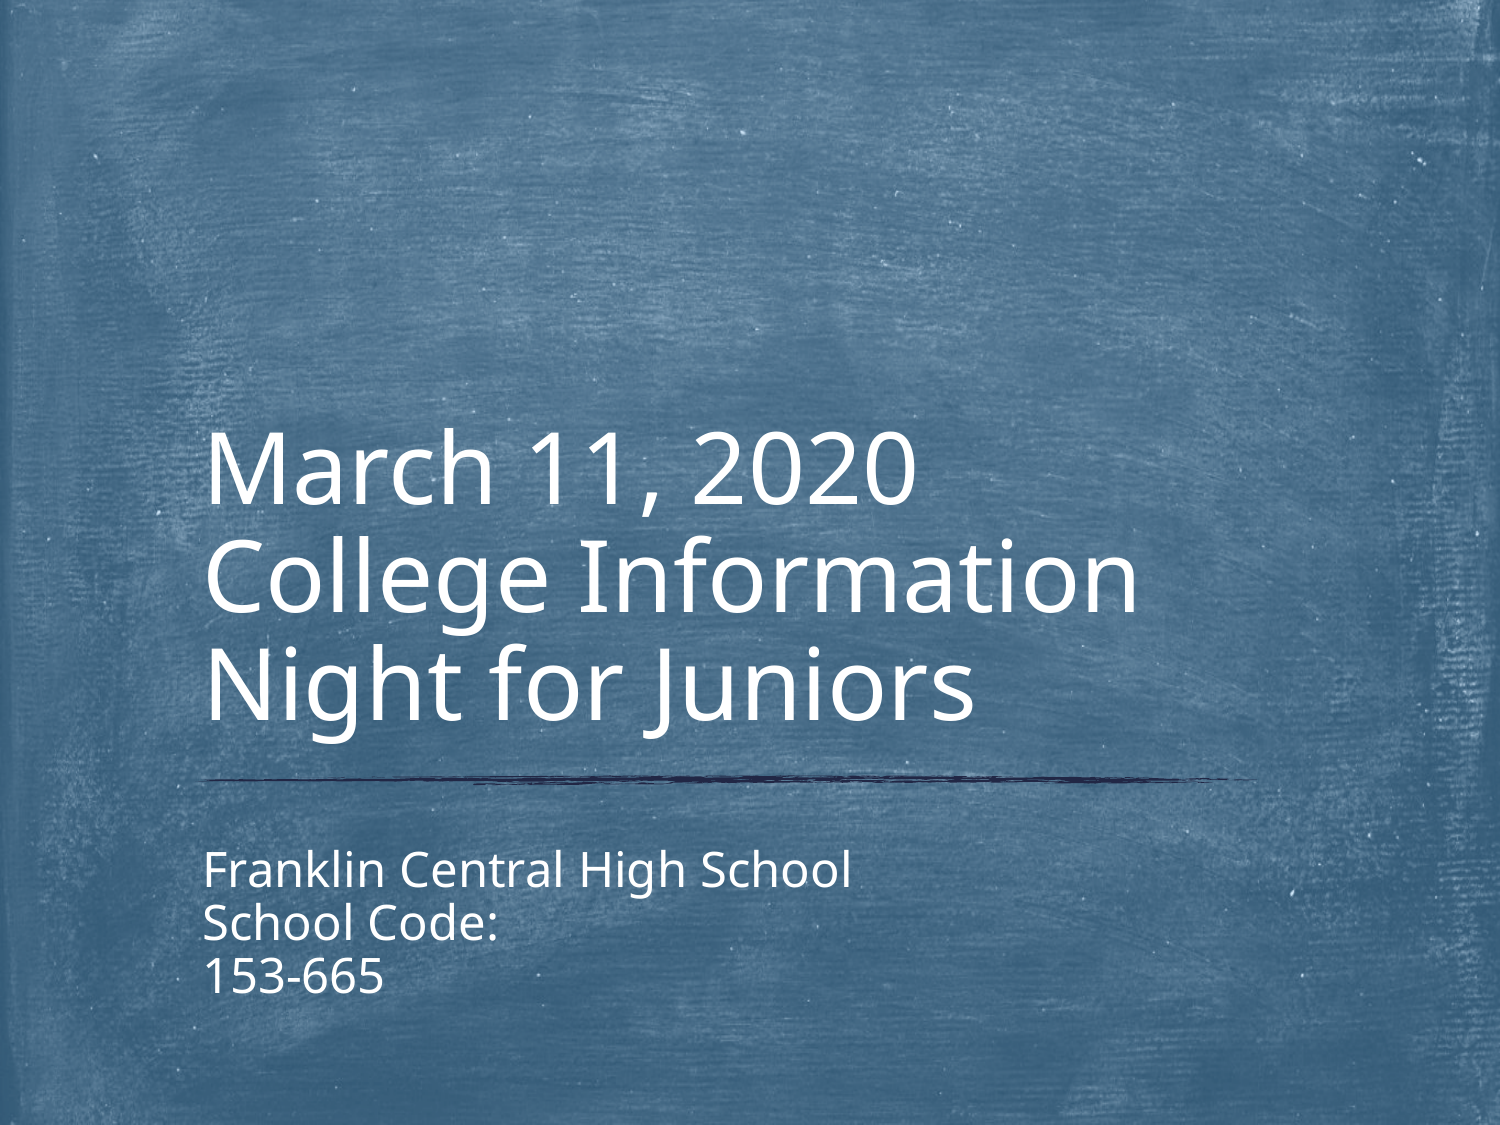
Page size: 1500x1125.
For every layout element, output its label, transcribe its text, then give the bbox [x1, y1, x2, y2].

subtitle Franklin Central High School School Code: 153-665 [187, 837, 1313, 1013]
title March 11, 2020 College Information Night for Juniors [187, 312, 1313, 750]
